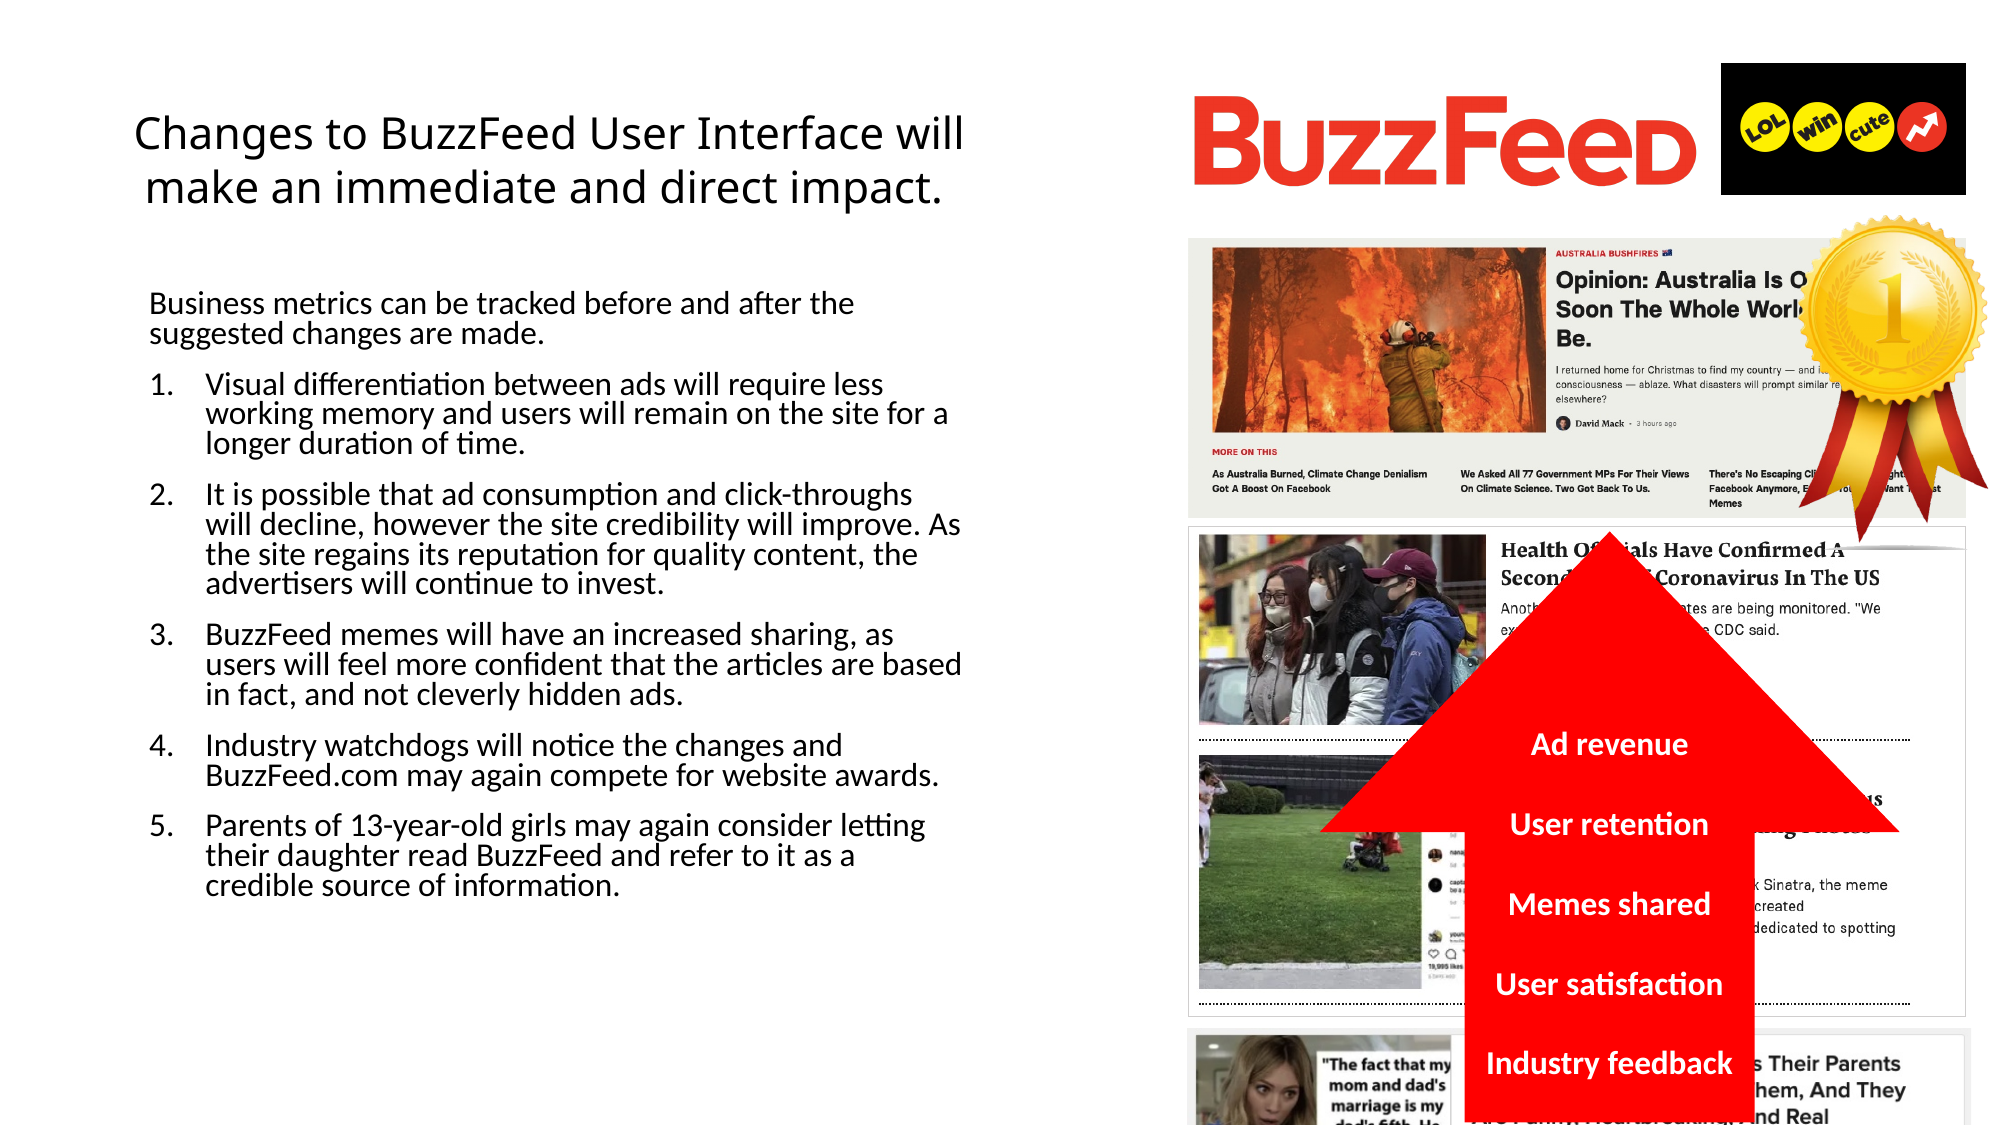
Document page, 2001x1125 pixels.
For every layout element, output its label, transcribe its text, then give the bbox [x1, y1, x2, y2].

picture [1187, 1028, 1972, 1125]
picture [1720, 63, 1966, 195]
list Business metrics can be tracked before and after the suggested changes are made. Visual differentiation between ads will require less working memory and users will remain on the site for a longer duration of time. It is possible that ad consumption and click-throughs will decline, however the site credibility will improve. As the site regains its reputation for quality content, the advertisers will continue to invest. BuzzFeed memes will have an increased sharing, as users will feel more confident that the articles are based in fact, and not cleverly hidden ads. Industry watchdogs will notice the changes and BuzzFeed.com may again compete for website awards. Parents of 13-year-old girls may again consider letting their daughter read BuzzFeed and refer to it as a credible source of information. [134, 282, 979, 1093]
text_box Ad revenue User retention Memes shared User satisfaction Industry feedback [1463, 1017, 1756, 1028]
picture [1188, 92, 1703, 190]
title Changes to BuzzFeed User Interface will make an immediate and direct impact. [99, 50, 1000, 222]
picture [1188, 203, 1999, 1017]
